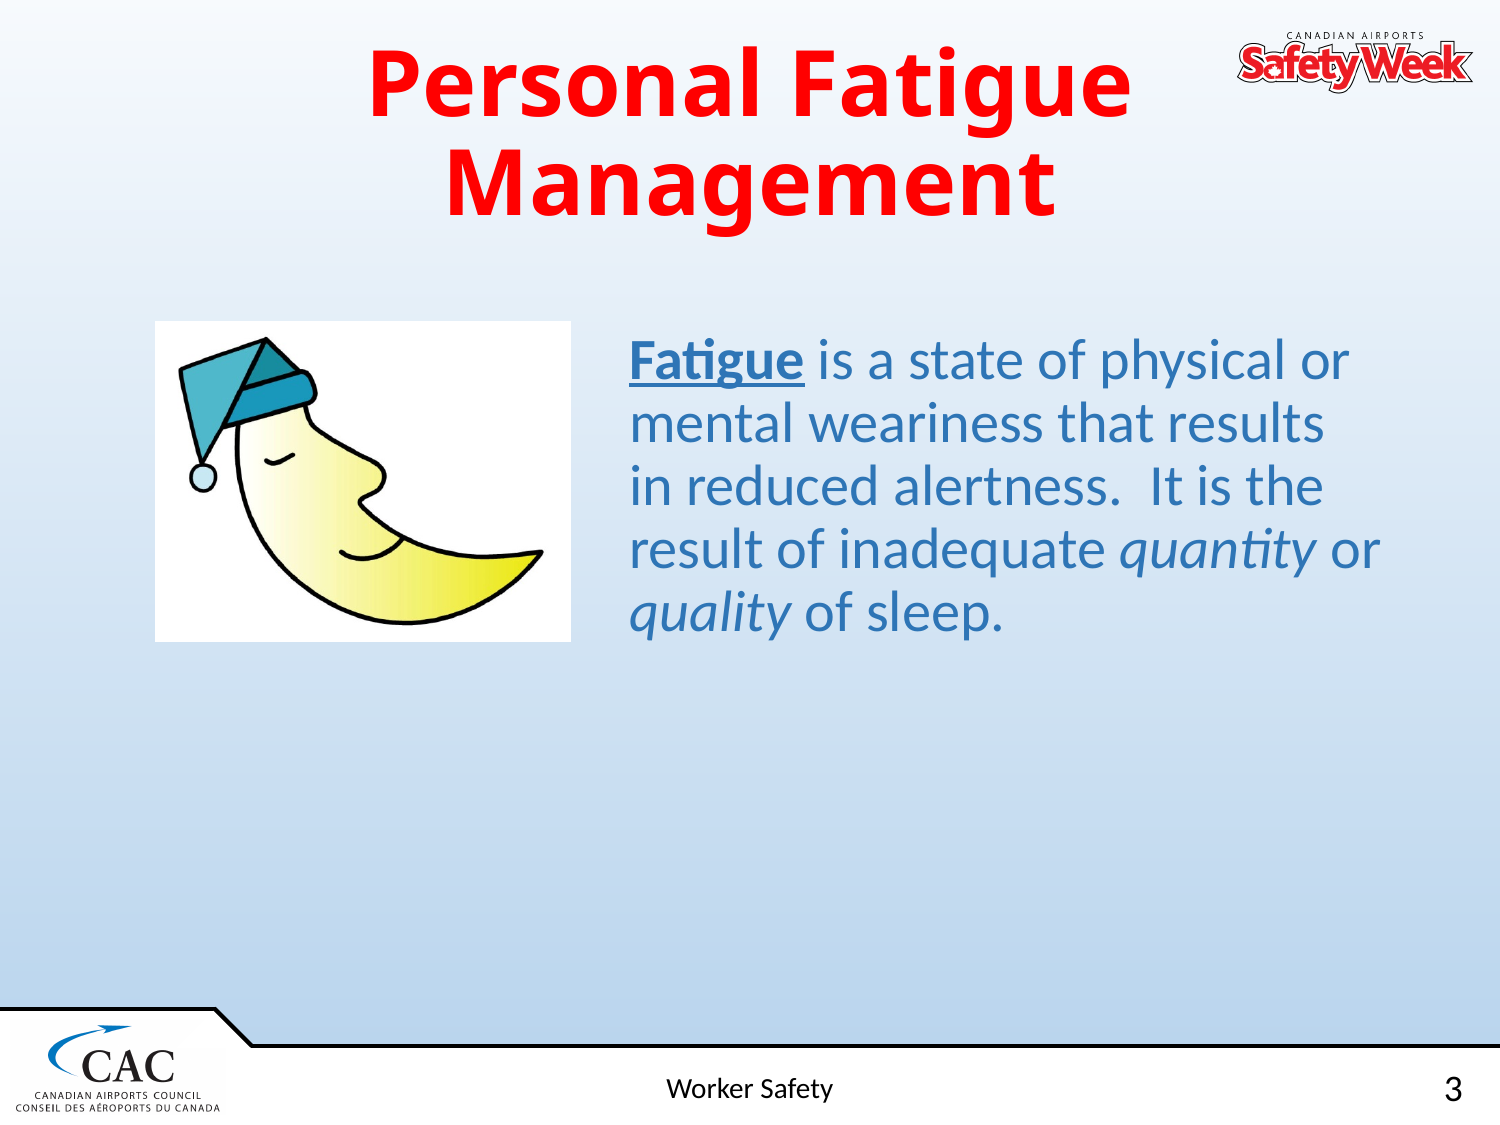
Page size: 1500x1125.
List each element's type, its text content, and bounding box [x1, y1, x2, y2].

picture [10, 1019, 226, 1115]
picture [1212, 23, 1500, 102]
title Personal Fatigue Management [103, 27, 1397, 246]
slide_number 3 [1139, 1056, 1478, 1117]
list Fatigue is a state of physical or mental weariness that results in reduced alertness. It is the result of inadequate quantity or quality of sleep. [614, 321, 1397, 995]
footer Worker Safety [496, 1056, 1004, 1117]
picture [155, 321, 571, 642]
